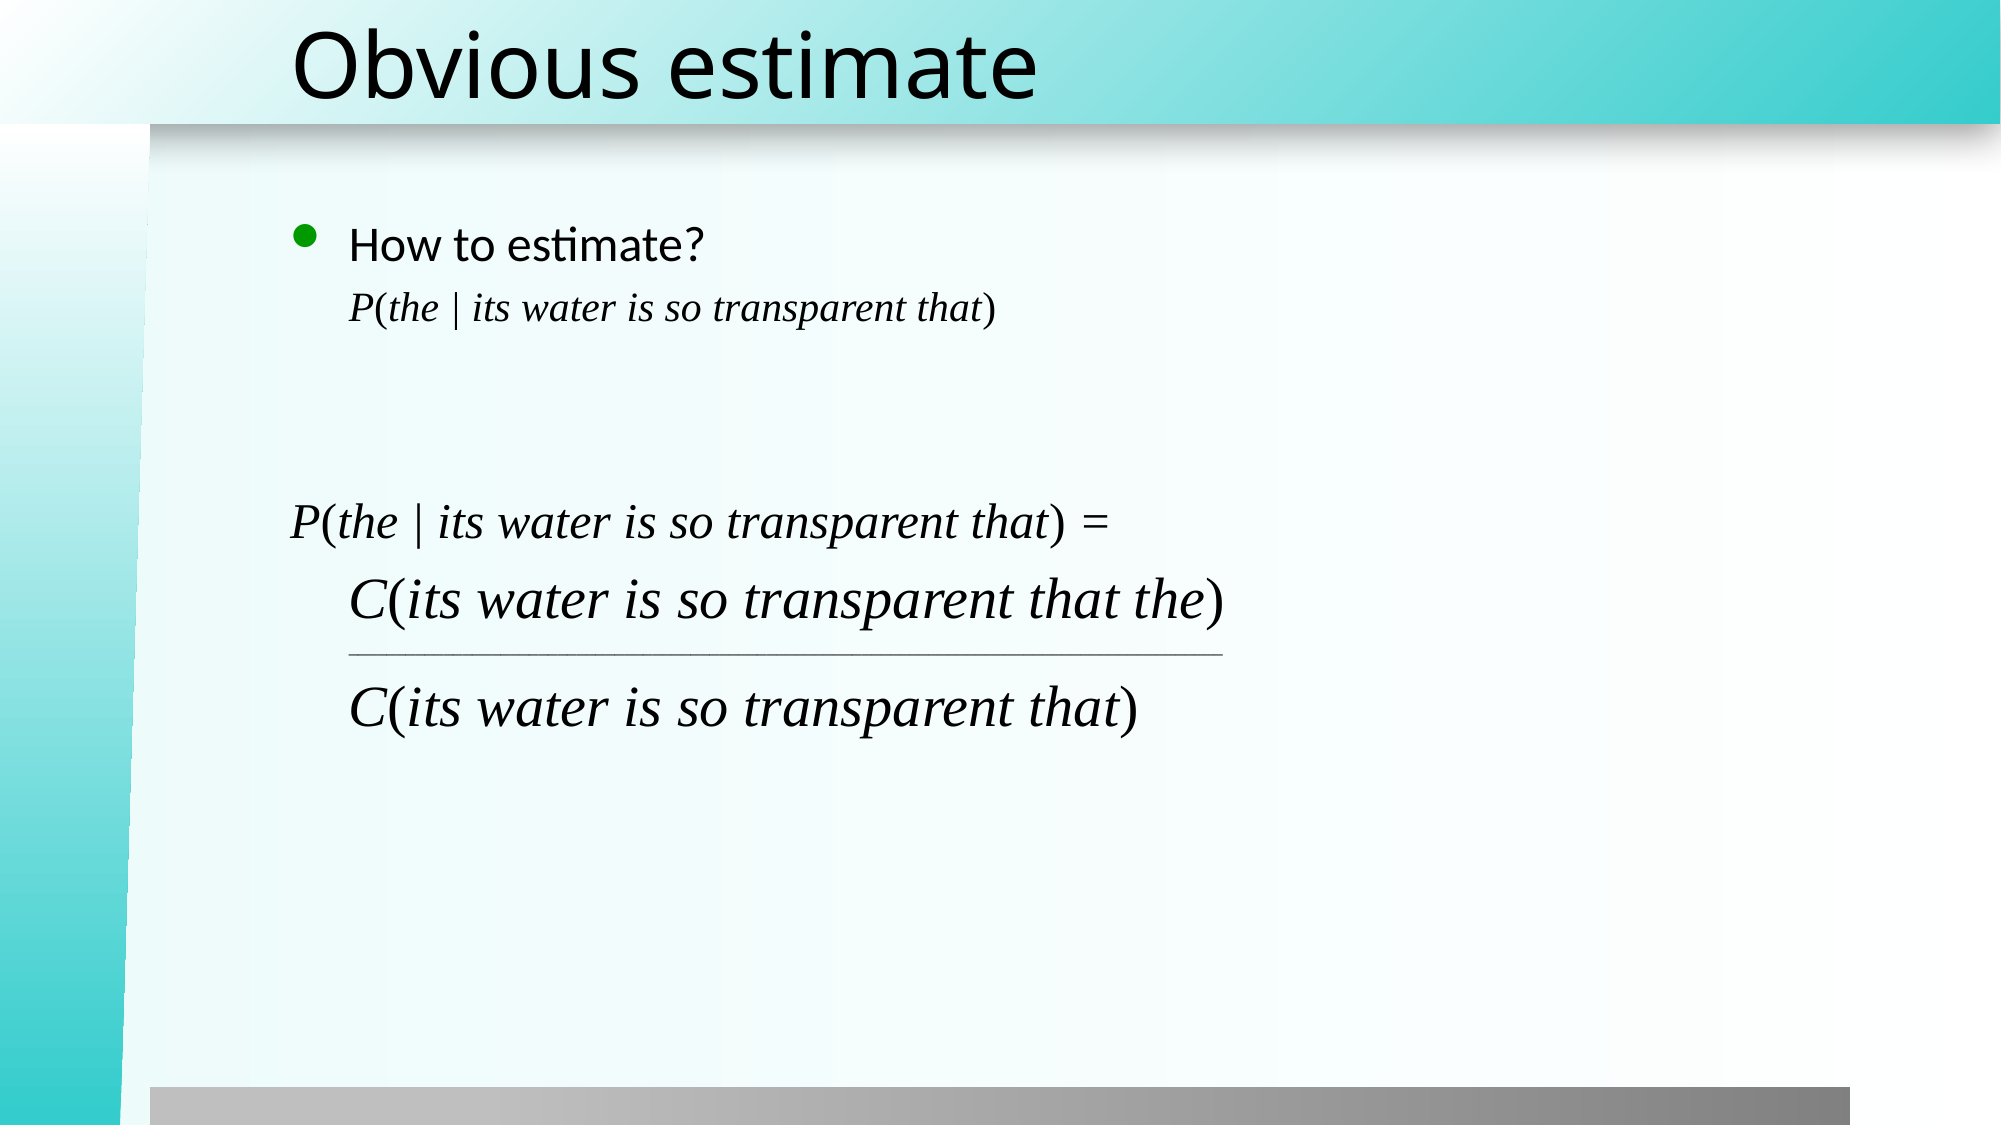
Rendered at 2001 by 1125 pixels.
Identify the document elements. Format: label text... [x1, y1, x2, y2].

list How to estimate? P(the | its water is so transparent that) P(the | its water is so transparent that) = C(its water is so transparent that the) ____________________________________________________________________________________________ C(its water is so transparent that) [274, 203, 1851, 1073]
title Obvious estimate [274, 0, 2000, 125]
